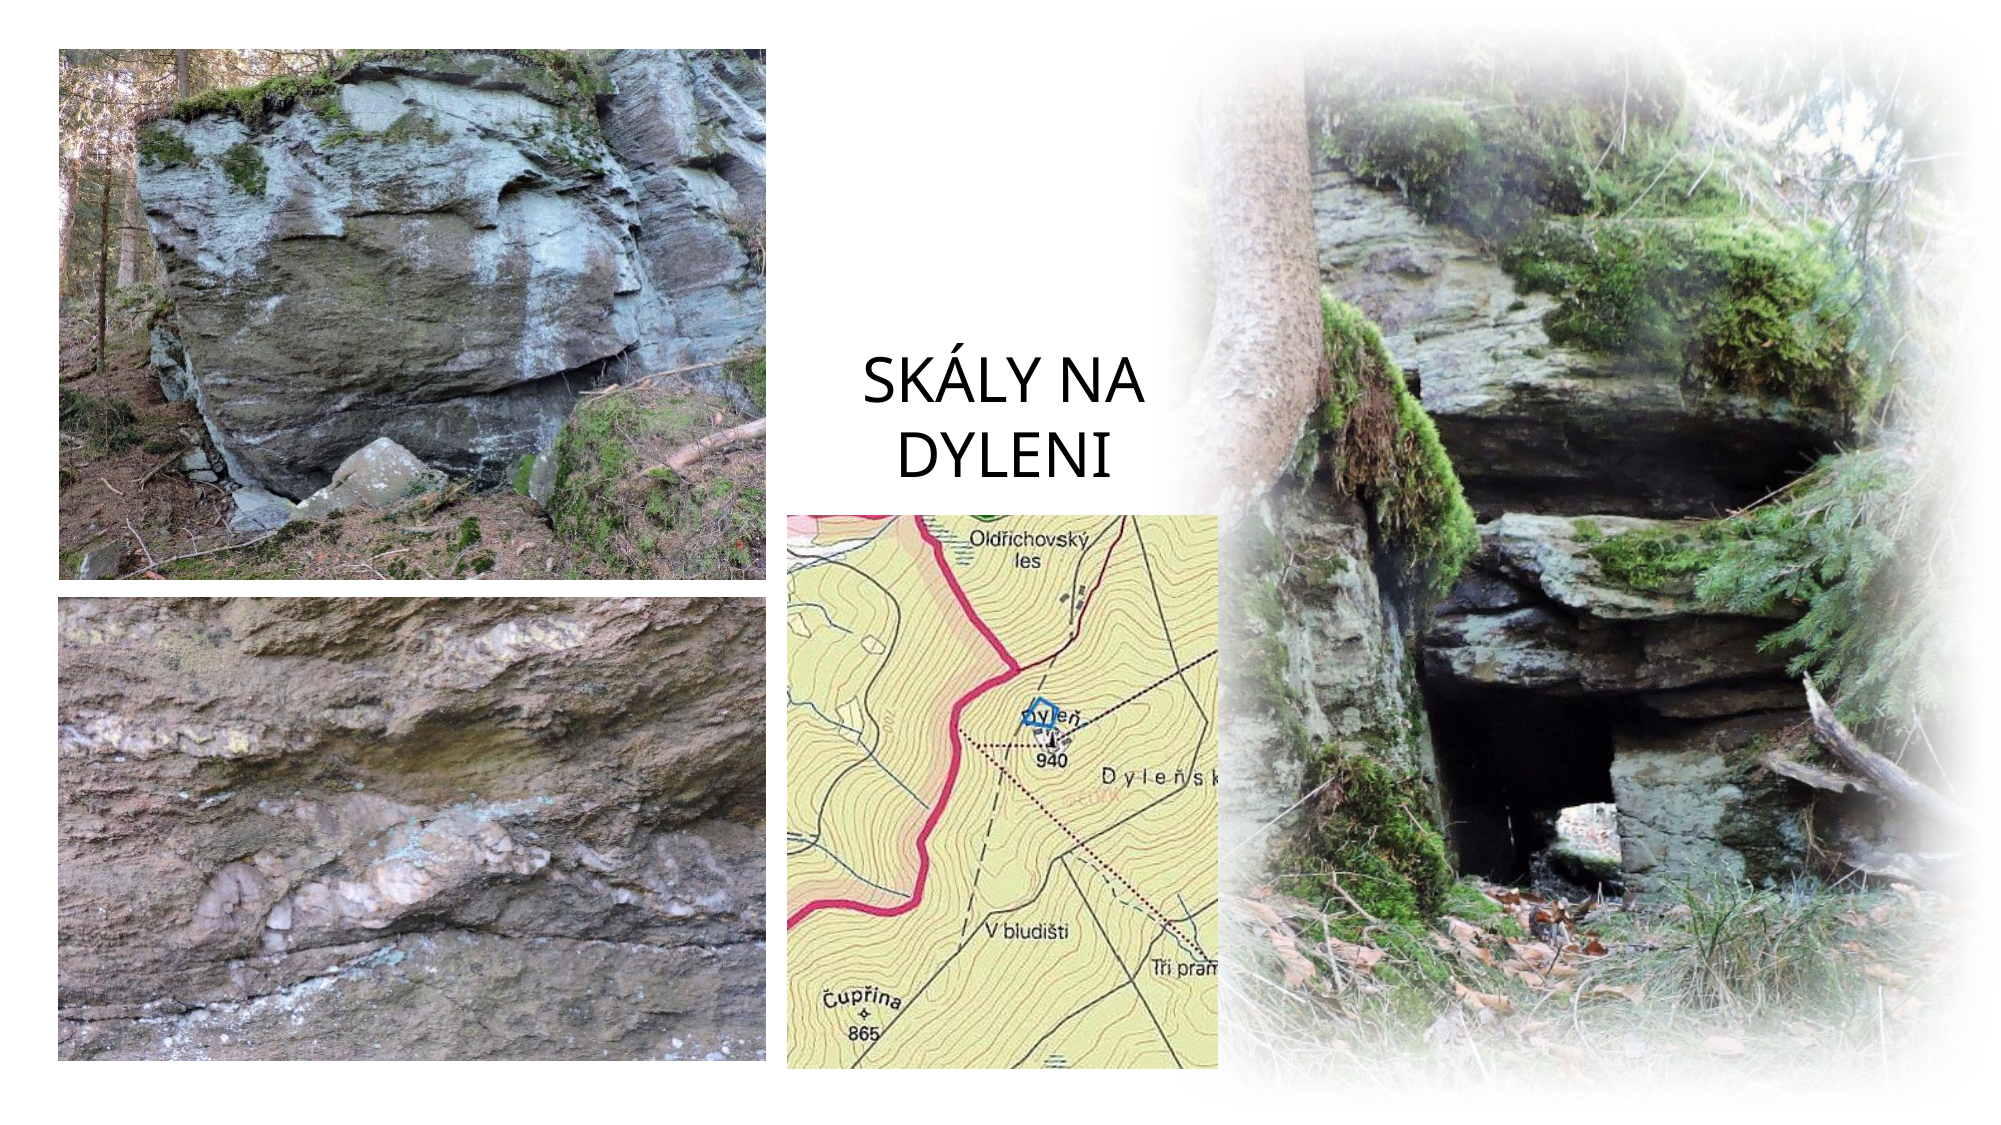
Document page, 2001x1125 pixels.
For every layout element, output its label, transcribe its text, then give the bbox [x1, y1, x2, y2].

picture [787, 2, 2000, 1120]
picture [57, 597, 766, 1061]
picture [58, 49, 766, 580]
title SKÁLY NA DYLENI [790, 350, 1147, 481]
